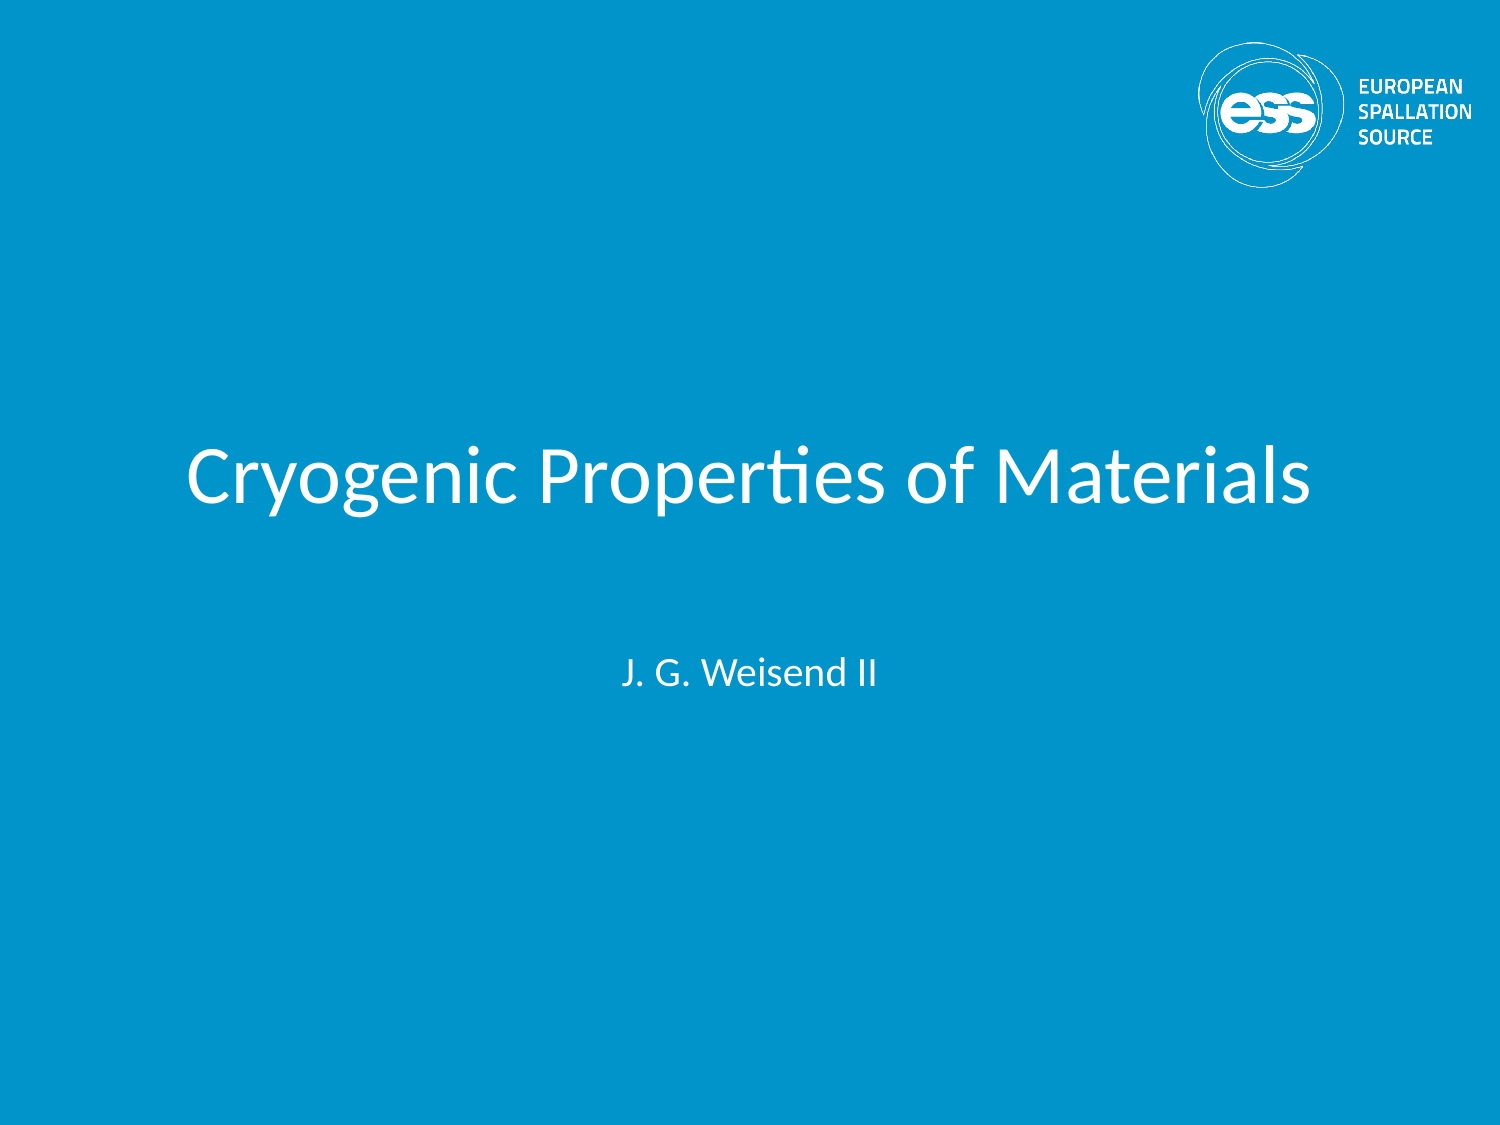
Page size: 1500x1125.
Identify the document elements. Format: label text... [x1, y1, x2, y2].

picture [1466, 105, 1470, 118]
picture [1426, 79, 1434, 93]
picture [1360, 79, 1368, 93]
picture [1371, 130, 1381, 144]
subtitle J. G. Weisend II [225, 637, 1275, 772]
picture [1399, 130, 1408, 144]
picture [1385, 130, 1395, 144]
picture [1411, 130, 1420, 144]
picture [1398, 80, 1406, 93]
picture [1461, 105, 1465, 118]
picture [1402, 79, 1409, 91]
picture [1424, 130, 1432, 144]
picture [1413, 79, 1422, 93]
picture [1417, 105, 1427, 118]
picture [1446, 105, 1457, 119]
picture [1396, 105, 1403, 118]
picture [1450, 79, 1455, 93]
picture [1437, 79, 1447, 93]
picture [1221, 93, 1315, 133]
picture [1360, 105, 1367, 111]
picture [1383, 105, 1393, 118]
picture [1455, 79, 1461, 93]
title Cryogenic Properties of Materials [112, 349, 1388, 591]
picture [1407, 105, 1414, 118]
picture [1371, 105, 1380, 118]
picture [1386, 79, 1395, 93]
picture [1360, 112, 1367, 119]
picture [1360, 130, 1367, 144]
picture [1429, 105, 1438, 118]
picture [1372, 79, 1381, 93]
